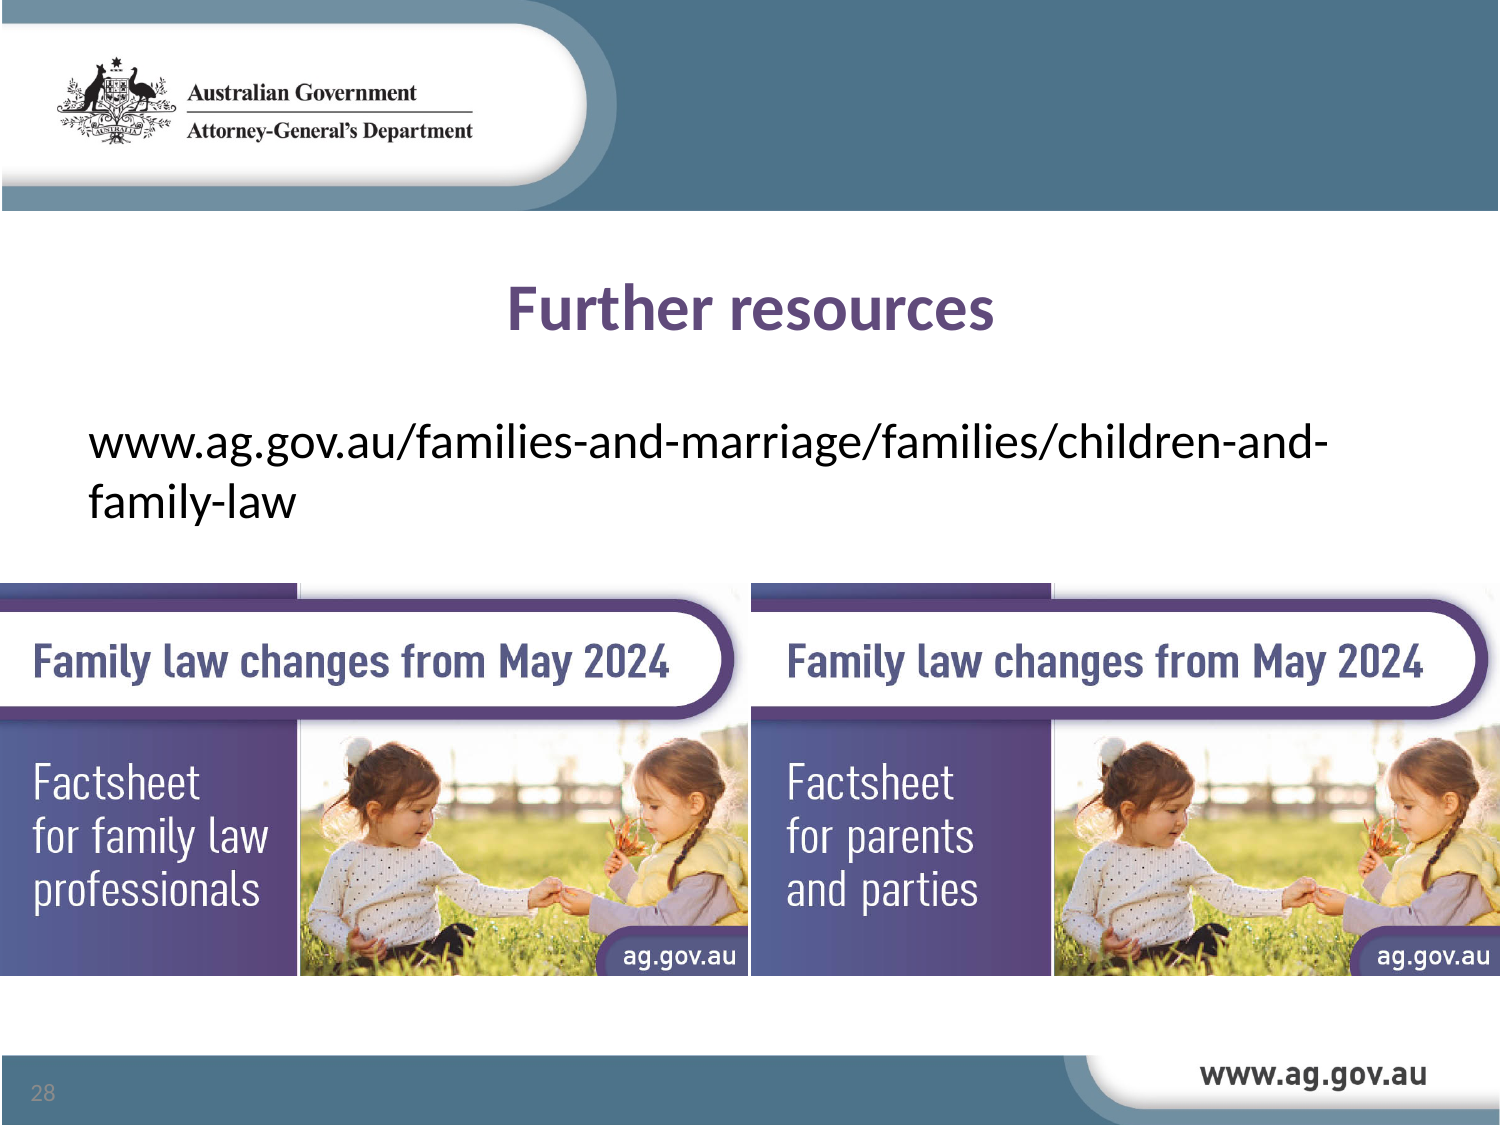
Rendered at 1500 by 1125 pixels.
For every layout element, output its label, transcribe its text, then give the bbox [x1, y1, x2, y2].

title Further resources [76, 219, 1427, 398]
picture [1, 1054, 1500, 1125]
list www.ag.gov.au/families-and-marriage/families/children-and-family-law [73, 260, 1424, 582]
picture [0, 583, 748, 976]
picture [751, 583, 1500, 977]
picture [1, 0, 1499, 211]
